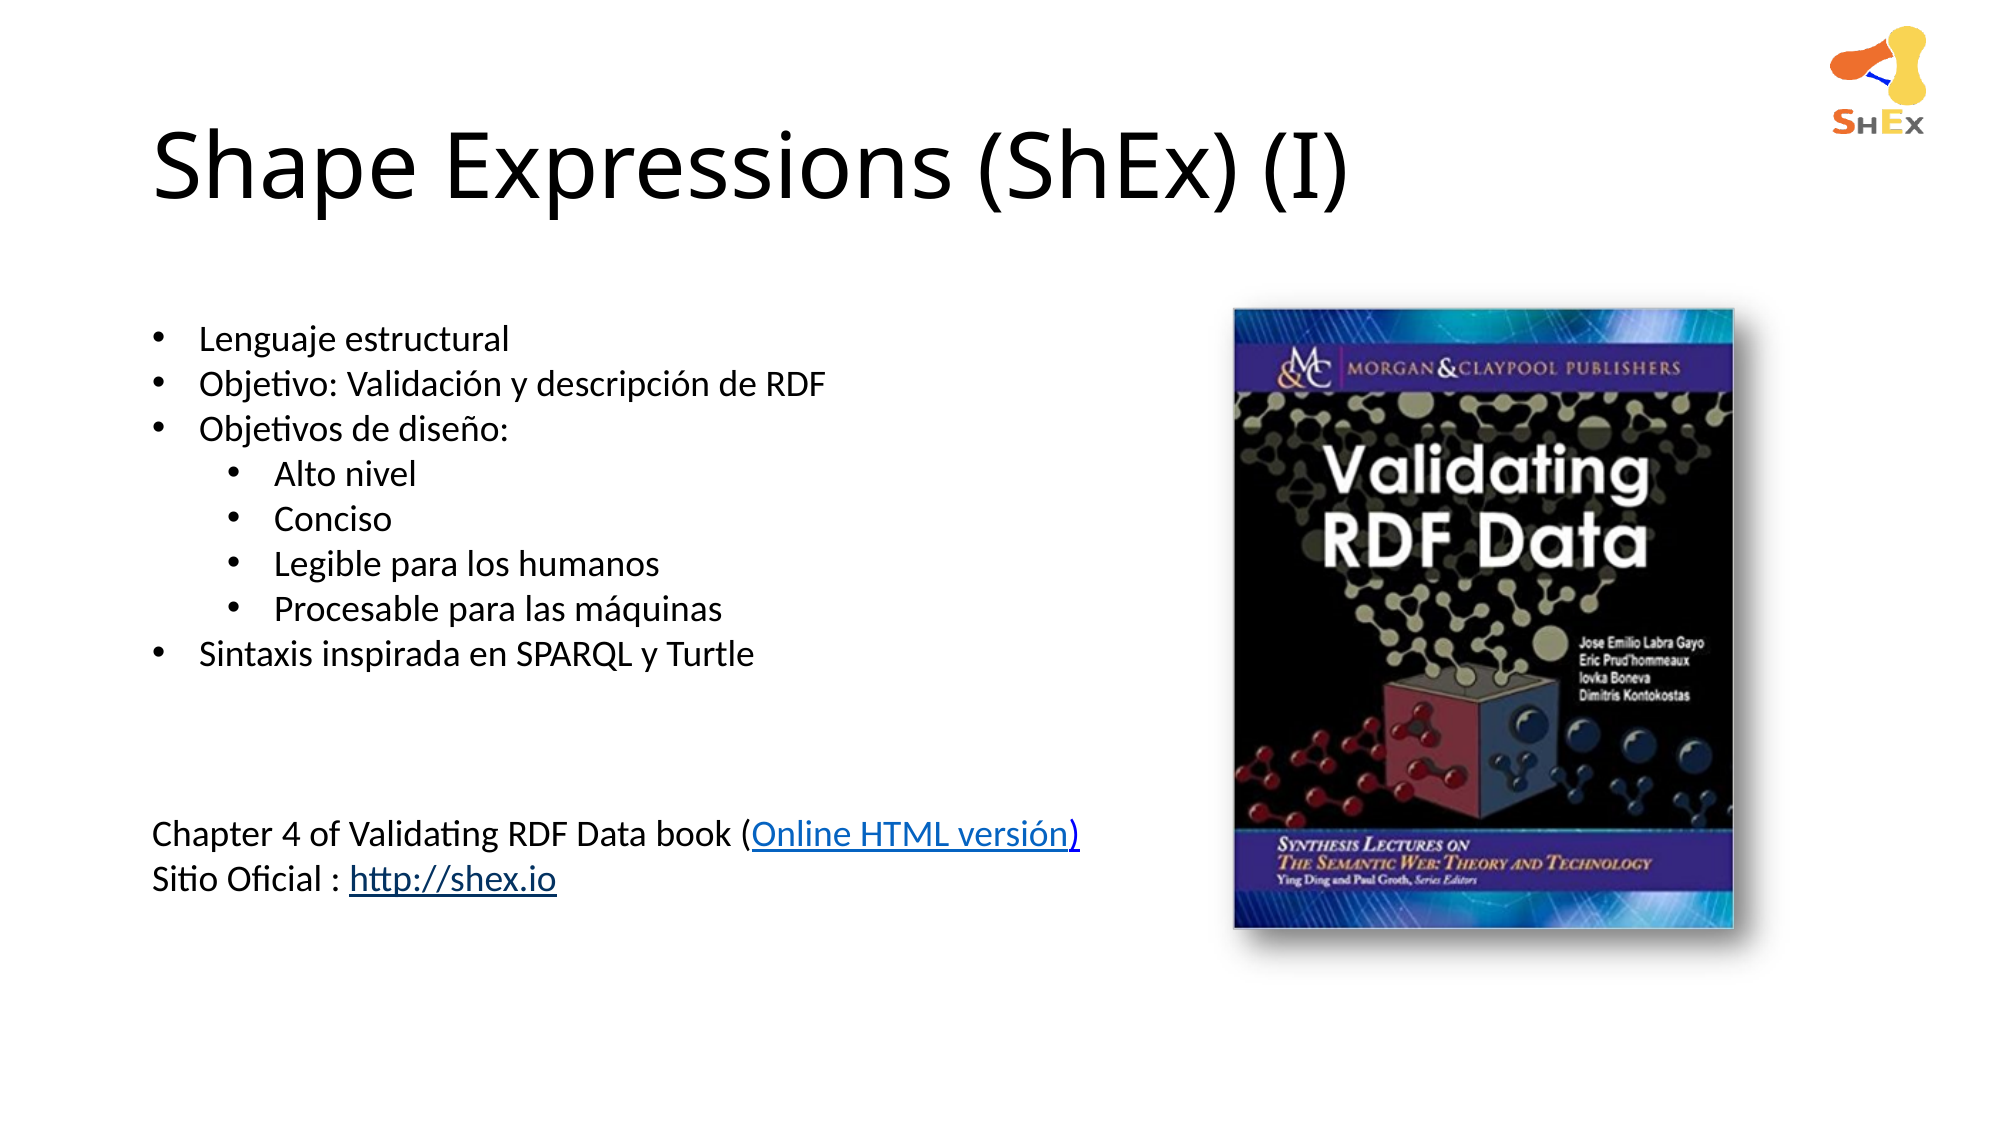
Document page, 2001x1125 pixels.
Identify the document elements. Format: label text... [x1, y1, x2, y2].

text_box Lenguaje estructural Objetivo: Validación y descripción de RDF Objetivos de diseño: Alto nivel Conciso Legible para los humanos Procesable para las máquinas Sintaxis inspirada en SPARQL y Turtle Chapter 4 of Validating RDF Data book​ (Online HTML versión) Sitio Oficial : http://shex.io [137, 306, 1176, 1125]
title Shape Expressions (ShEx) (I) [137, 59, 1863, 278]
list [1202, 277, 1797, 992]
picture [1830, 26, 1926, 134]
